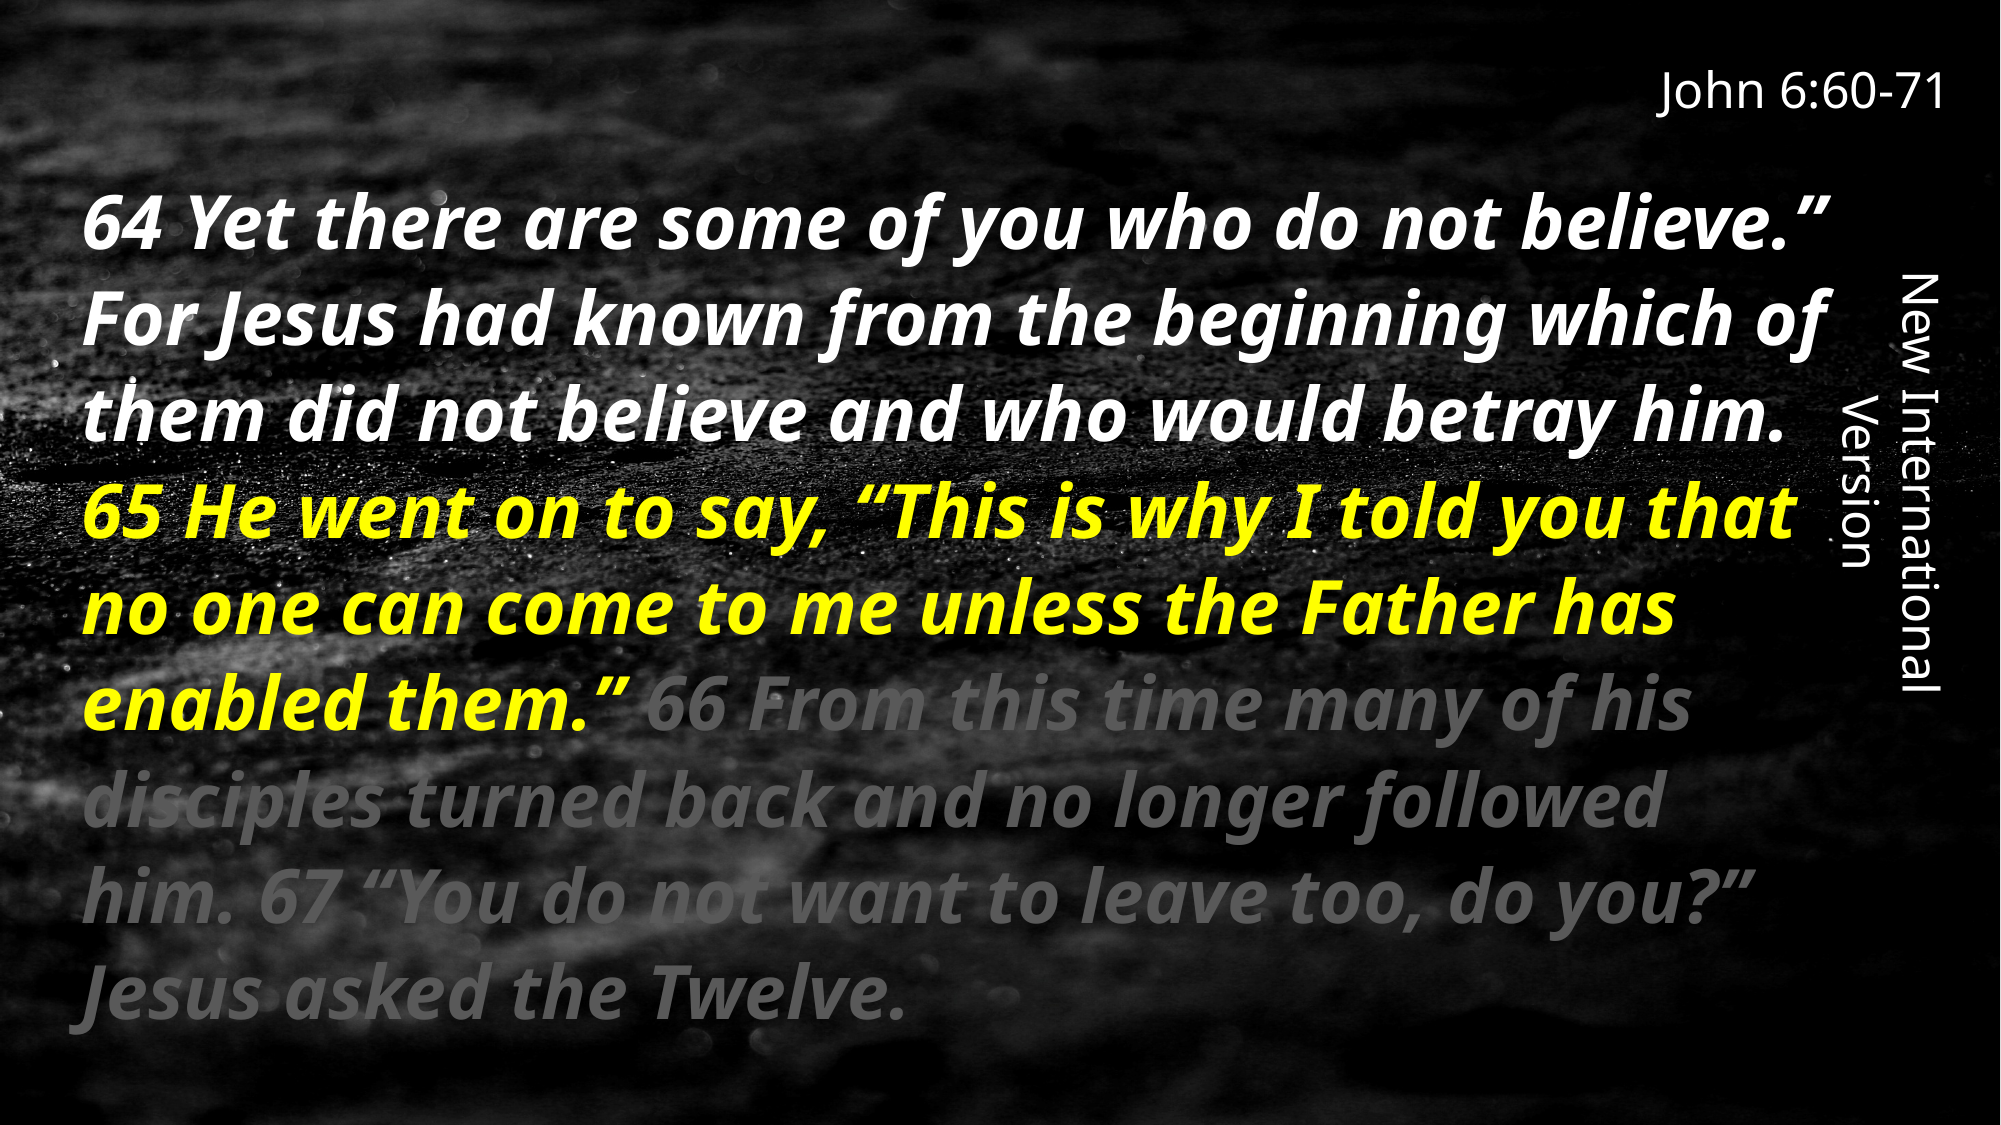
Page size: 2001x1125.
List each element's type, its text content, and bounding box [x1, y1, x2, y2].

picture [0, 0, 2001, 1125]
text_box John 6:60-71 [1377, 54, 1960, 132]
text_box 64 Yet there are some of you who do not believe.” For Jesus had known from the beginning which of them did not believe and who would betray him. 65 He went on to say, “This is why I told you that no one can come to me unless the Father has enabled them.” 66 From this time many of his disciples turned back and no longer followed him. 67 “You do not want to leave too, do you?” Jesus asked the Twelve. [66, 160, 1851, 1042]
text_box New International Version [1885, 172, 1957, 794]
